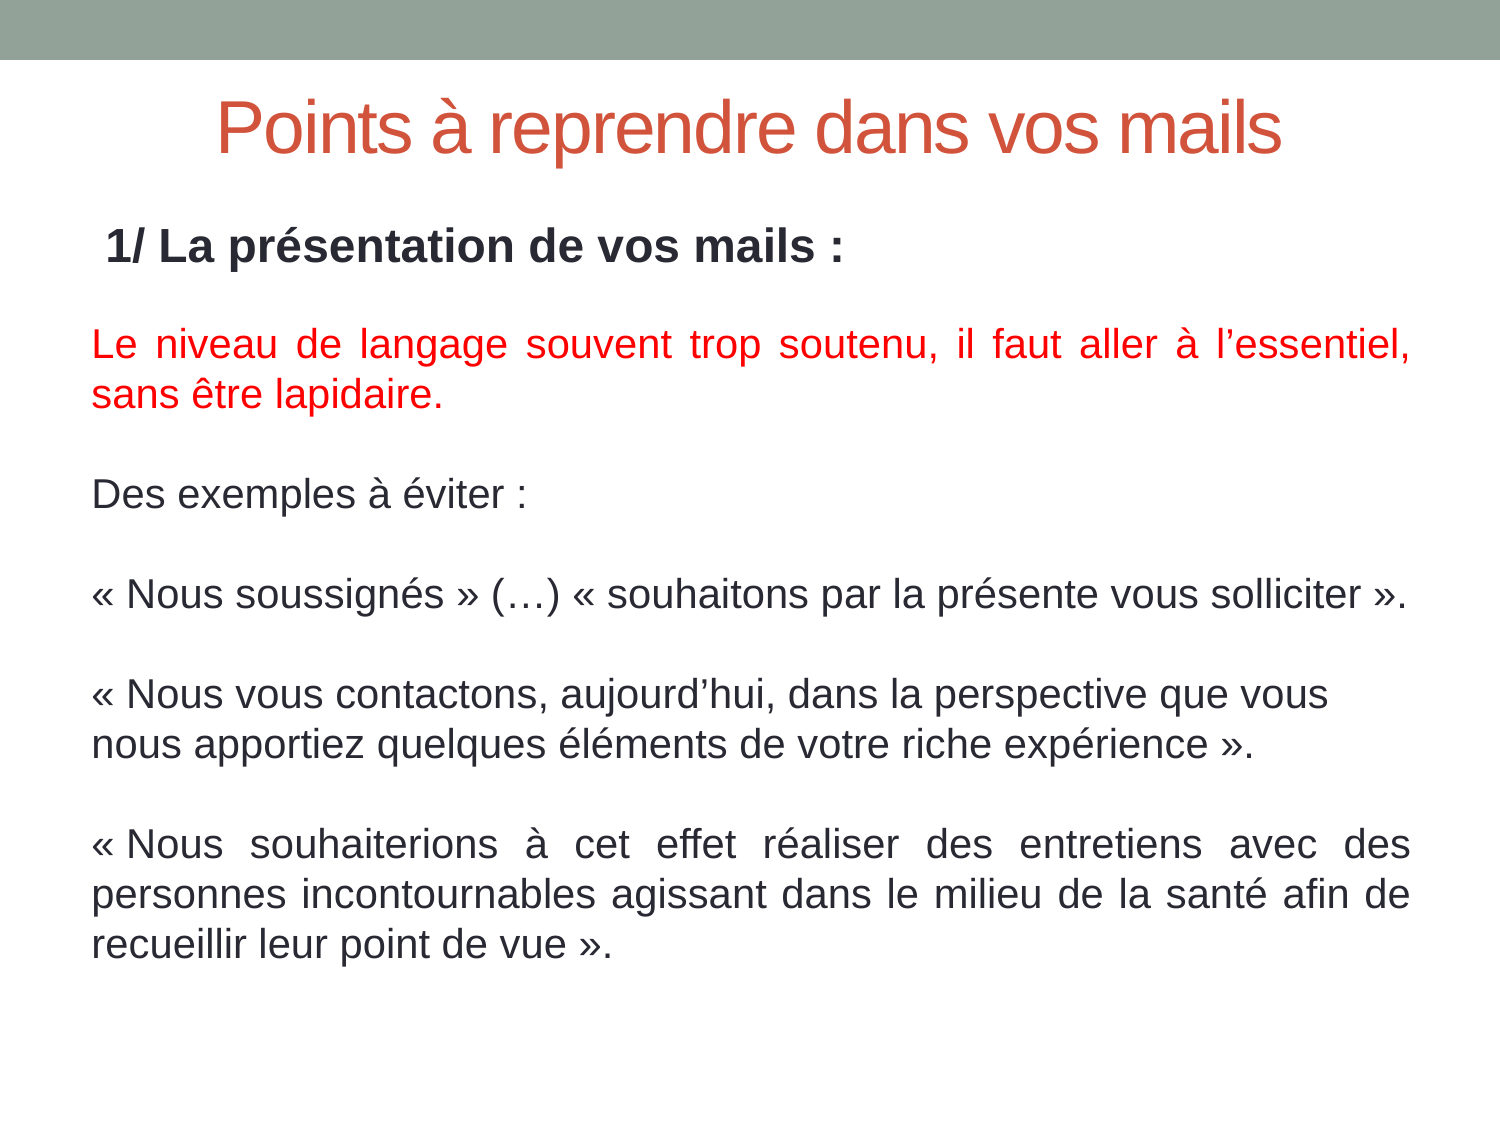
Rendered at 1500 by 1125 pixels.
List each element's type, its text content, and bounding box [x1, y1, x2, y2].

title Points à reprendre dans vos mails [75, 62, 1425, 186]
text_box 1/ La présentation de vos mails : Le niveau de langage souvent trop soutenu, il faut aller à l’essentiel, sans être lapidaire. Des exemples à éviter : « Nous soussignés » (…) « souhaitons par la présente vous solliciter ». « Nous vous contactons, aujourd’hui, dans la perspective que vous nous apportiez quelques éléments de votre riche expérience ». « Nous souhaiterions à cet effet réaliser des entretiens avec des personnes incontournables agissant dans le milieu de la santé afin de recueillir leur point de vue ». [76, 204, 1427, 1025]
